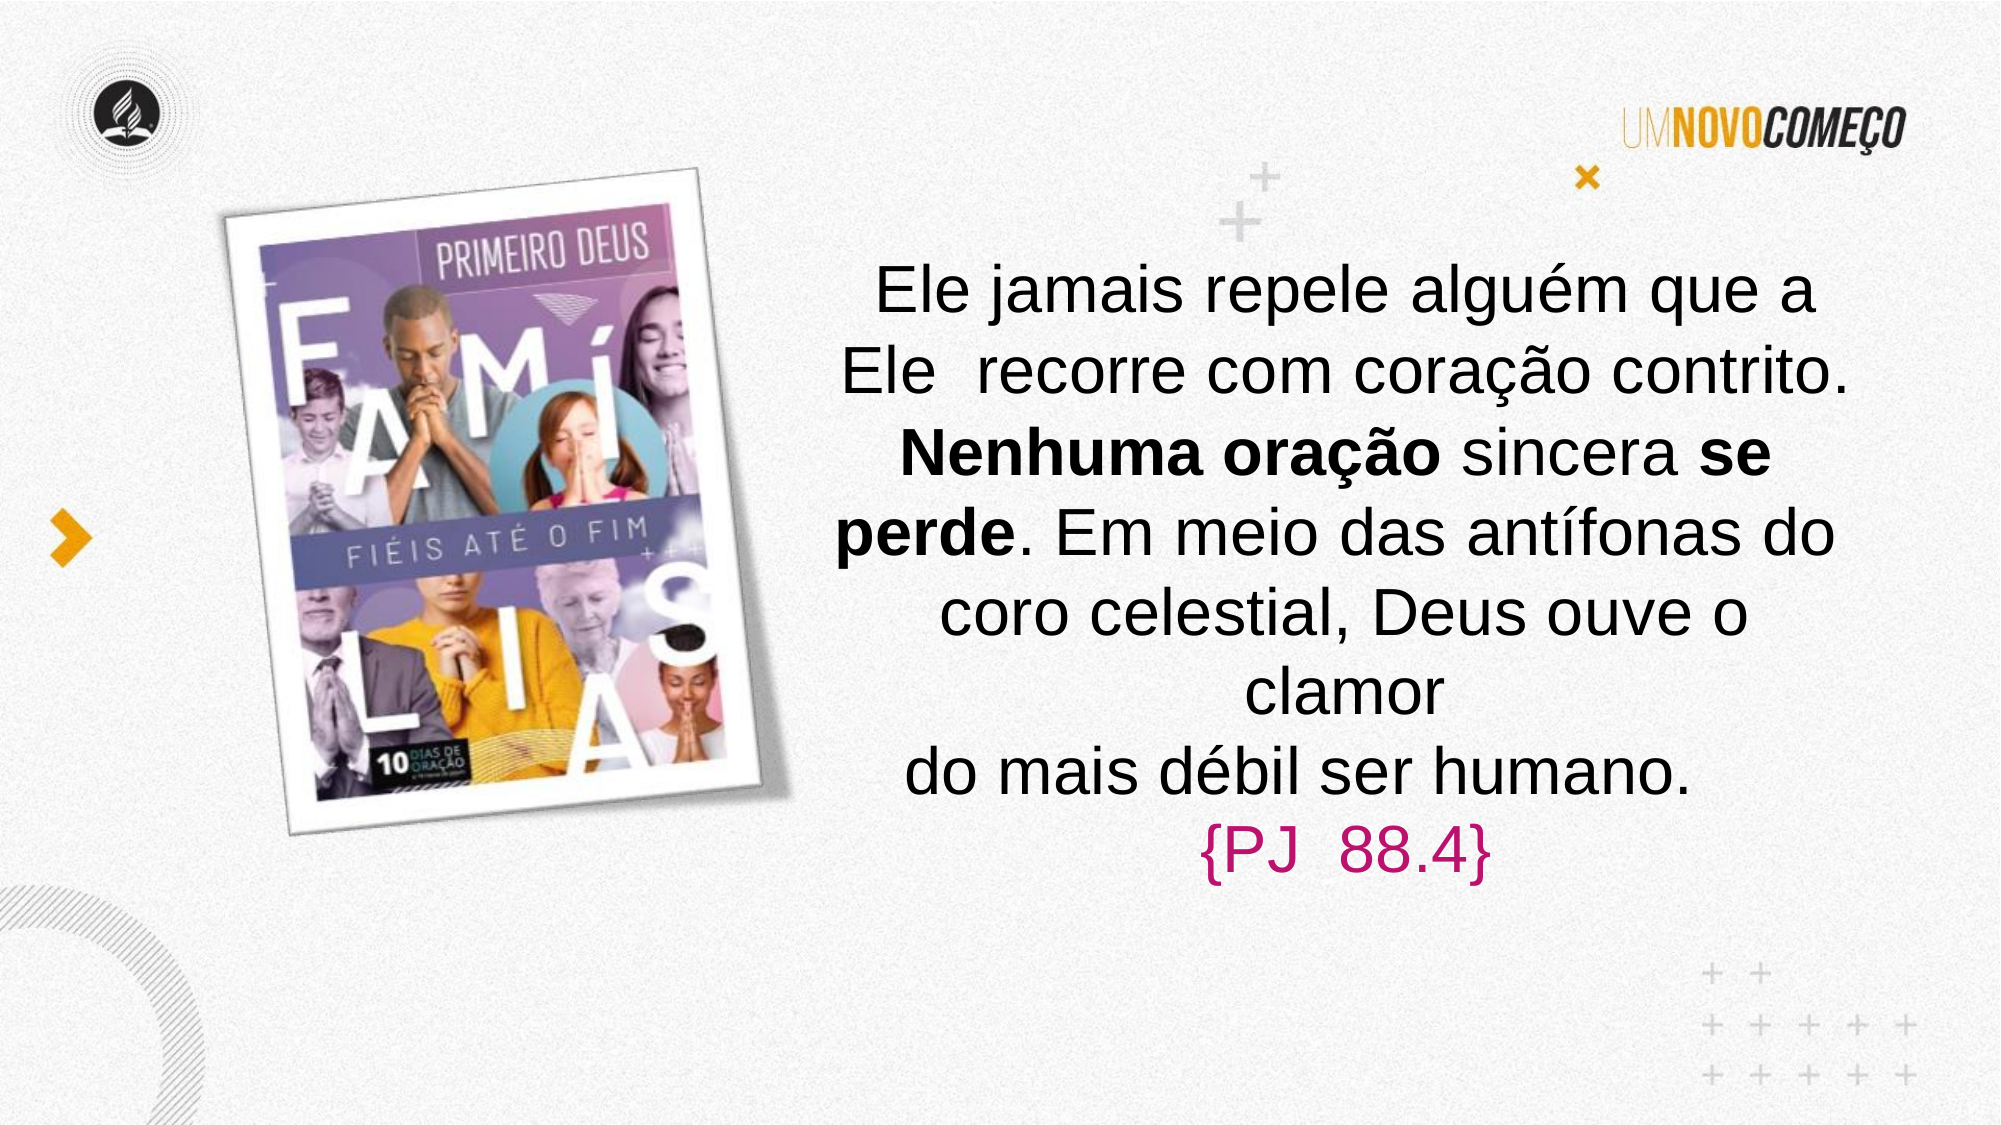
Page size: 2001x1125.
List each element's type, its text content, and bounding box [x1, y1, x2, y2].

text_box Ele jamais repele alguém que a Ele recorre com coração contrito. Nenhuma oração sincera se perde. Em meio das antífonas do coro celestial, Deus ouve o clamor do mais débil ser humano. {PJ 88.4} [818, 243, 1872, 886]
text_box [203, 145, 807, 867]
picture [0, 1, 2000, 1125]
